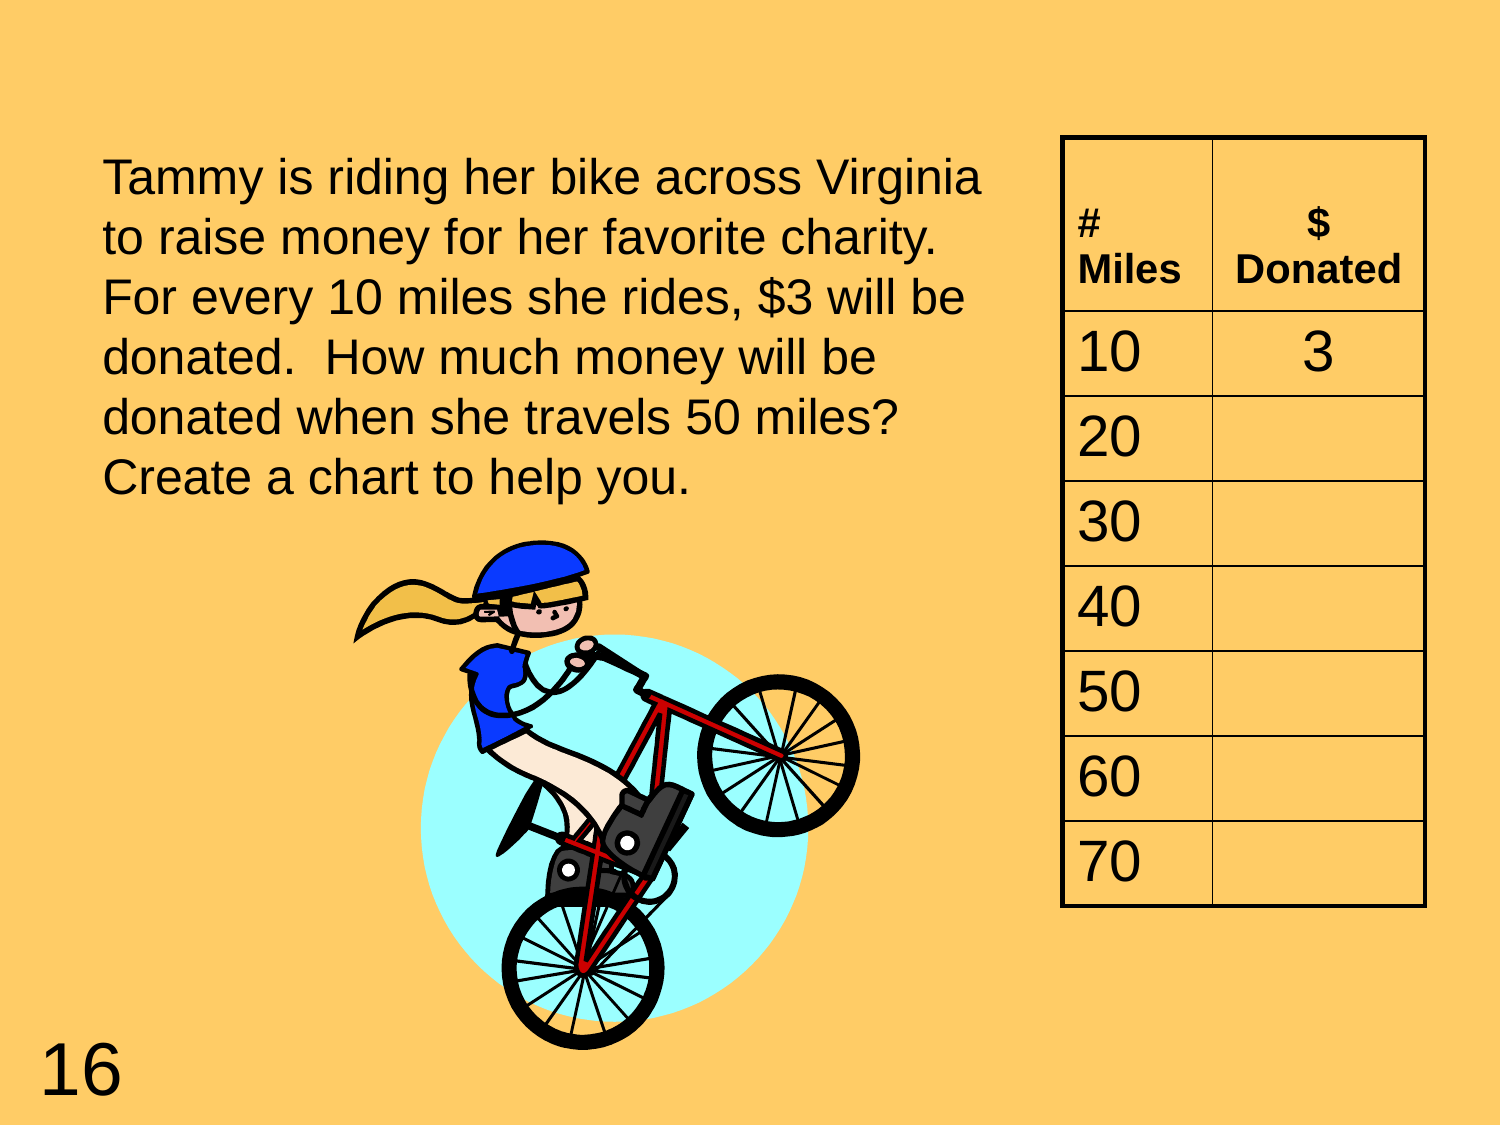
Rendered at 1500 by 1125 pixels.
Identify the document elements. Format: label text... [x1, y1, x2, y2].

slide_number 16 [24, 1012, 376, 1091]
table_cell [1213, 397, 1423, 480]
table_header $ Donated [1213, 140, 1423, 310]
table_cell [1213, 822, 1423, 904]
text_box Tammy is riding her bike across Virginia to raise money for her favorite charity. For every 10 miles she rides, $3 will be donated. How much money will be donated when she travels 50 miles? Create a chart to help you. [87, 137, 1000, 513]
table_cell [1213, 652, 1423, 735]
table_cell 3 [1213, 312, 1423, 395]
table_cell 50 [1065, 652, 1212, 735]
table_cell [93, 1091, 113, 1095]
table_cell [1213, 567, 1423, 650]
table_cell [1213, 482, 1423, 565]
table_cell 10 [1065, 312, 1212, 395]
picture [353, 537, 863, 1051]
table_cell [1213, 737, 1423, 820]
table_cell 40 [1065, 567, 1212, 650]
table_cell 70 [1065, 822, 1212, 904]
table_cell 20 [1065, 397, 1212, 480]
table_header # Miles [1065, 140, 1212, 310]
table_cell 60 [1065, 737, 1212, 820]
table_cell 30 [1065, 482, 1212, 565]
